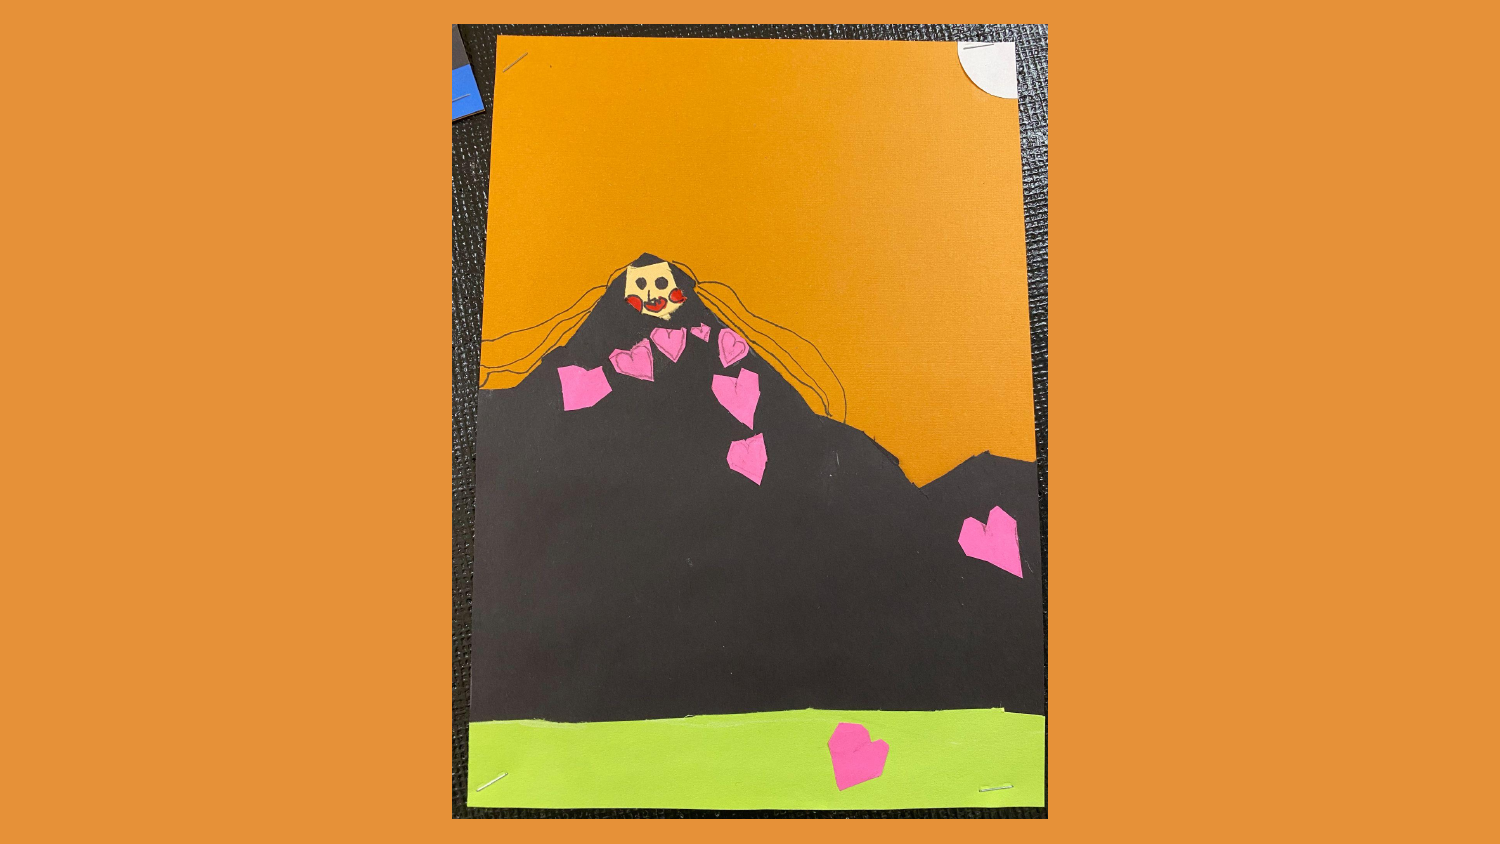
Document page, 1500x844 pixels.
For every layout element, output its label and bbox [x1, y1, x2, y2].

picture [452, 24, 1048, 819]
